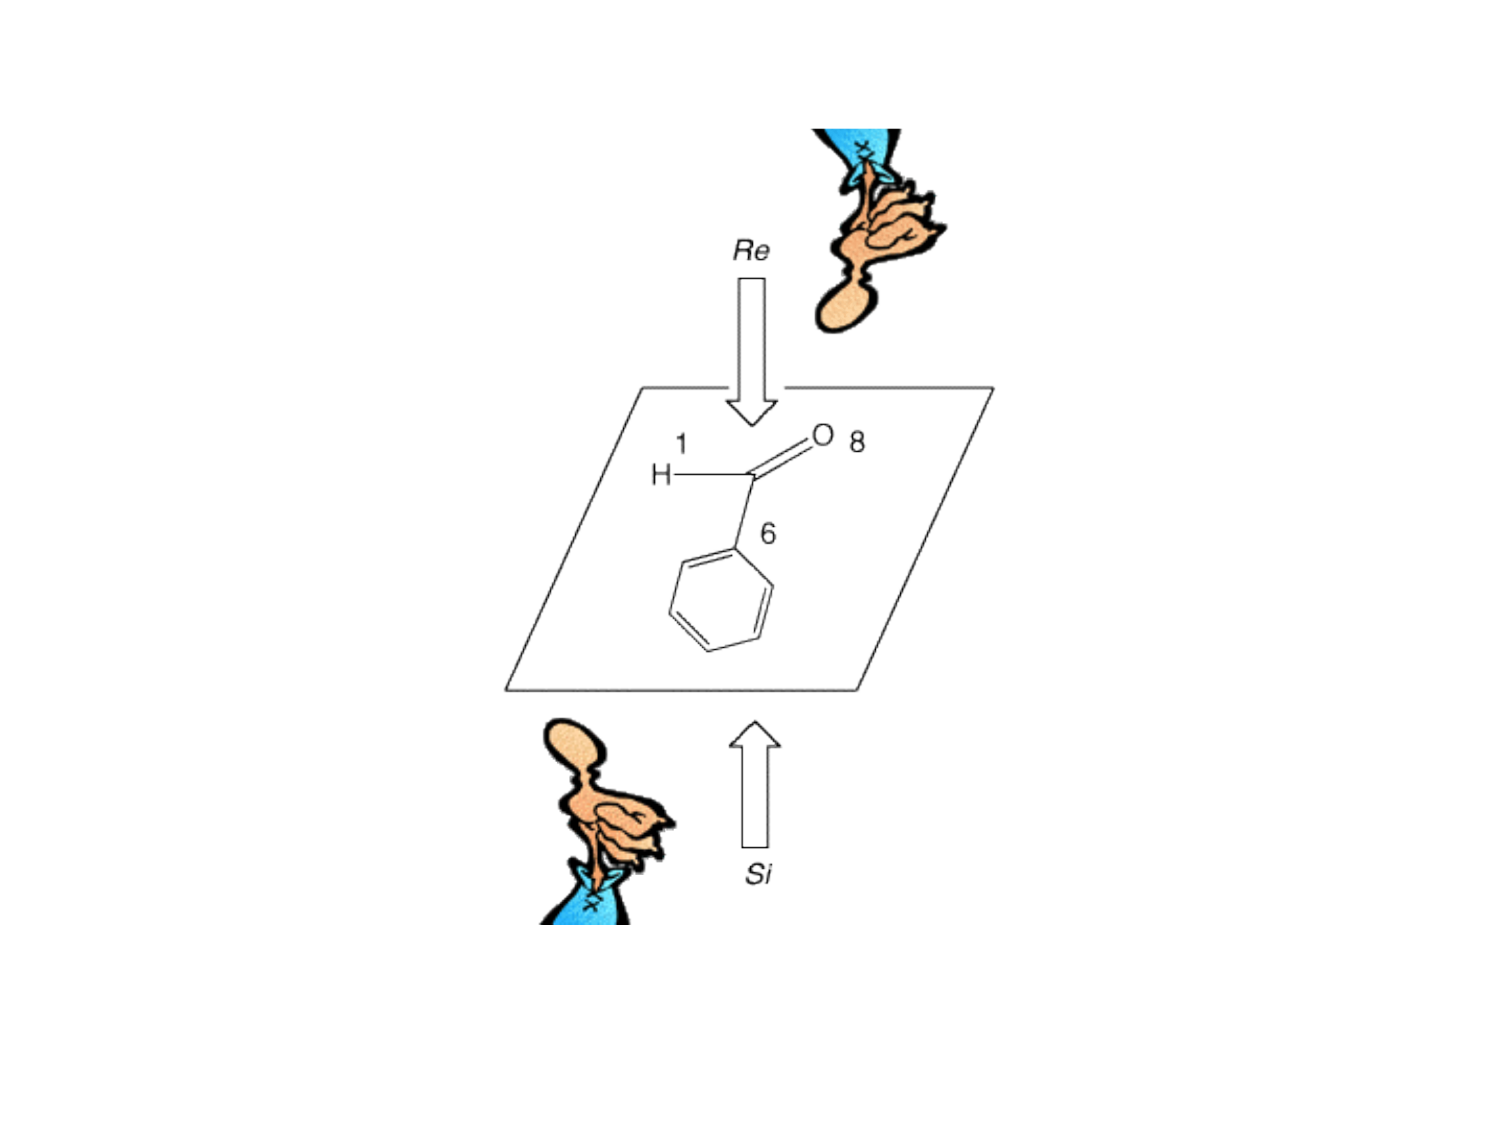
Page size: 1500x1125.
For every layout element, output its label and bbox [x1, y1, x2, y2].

picture [499, 128, 1001, 925]
